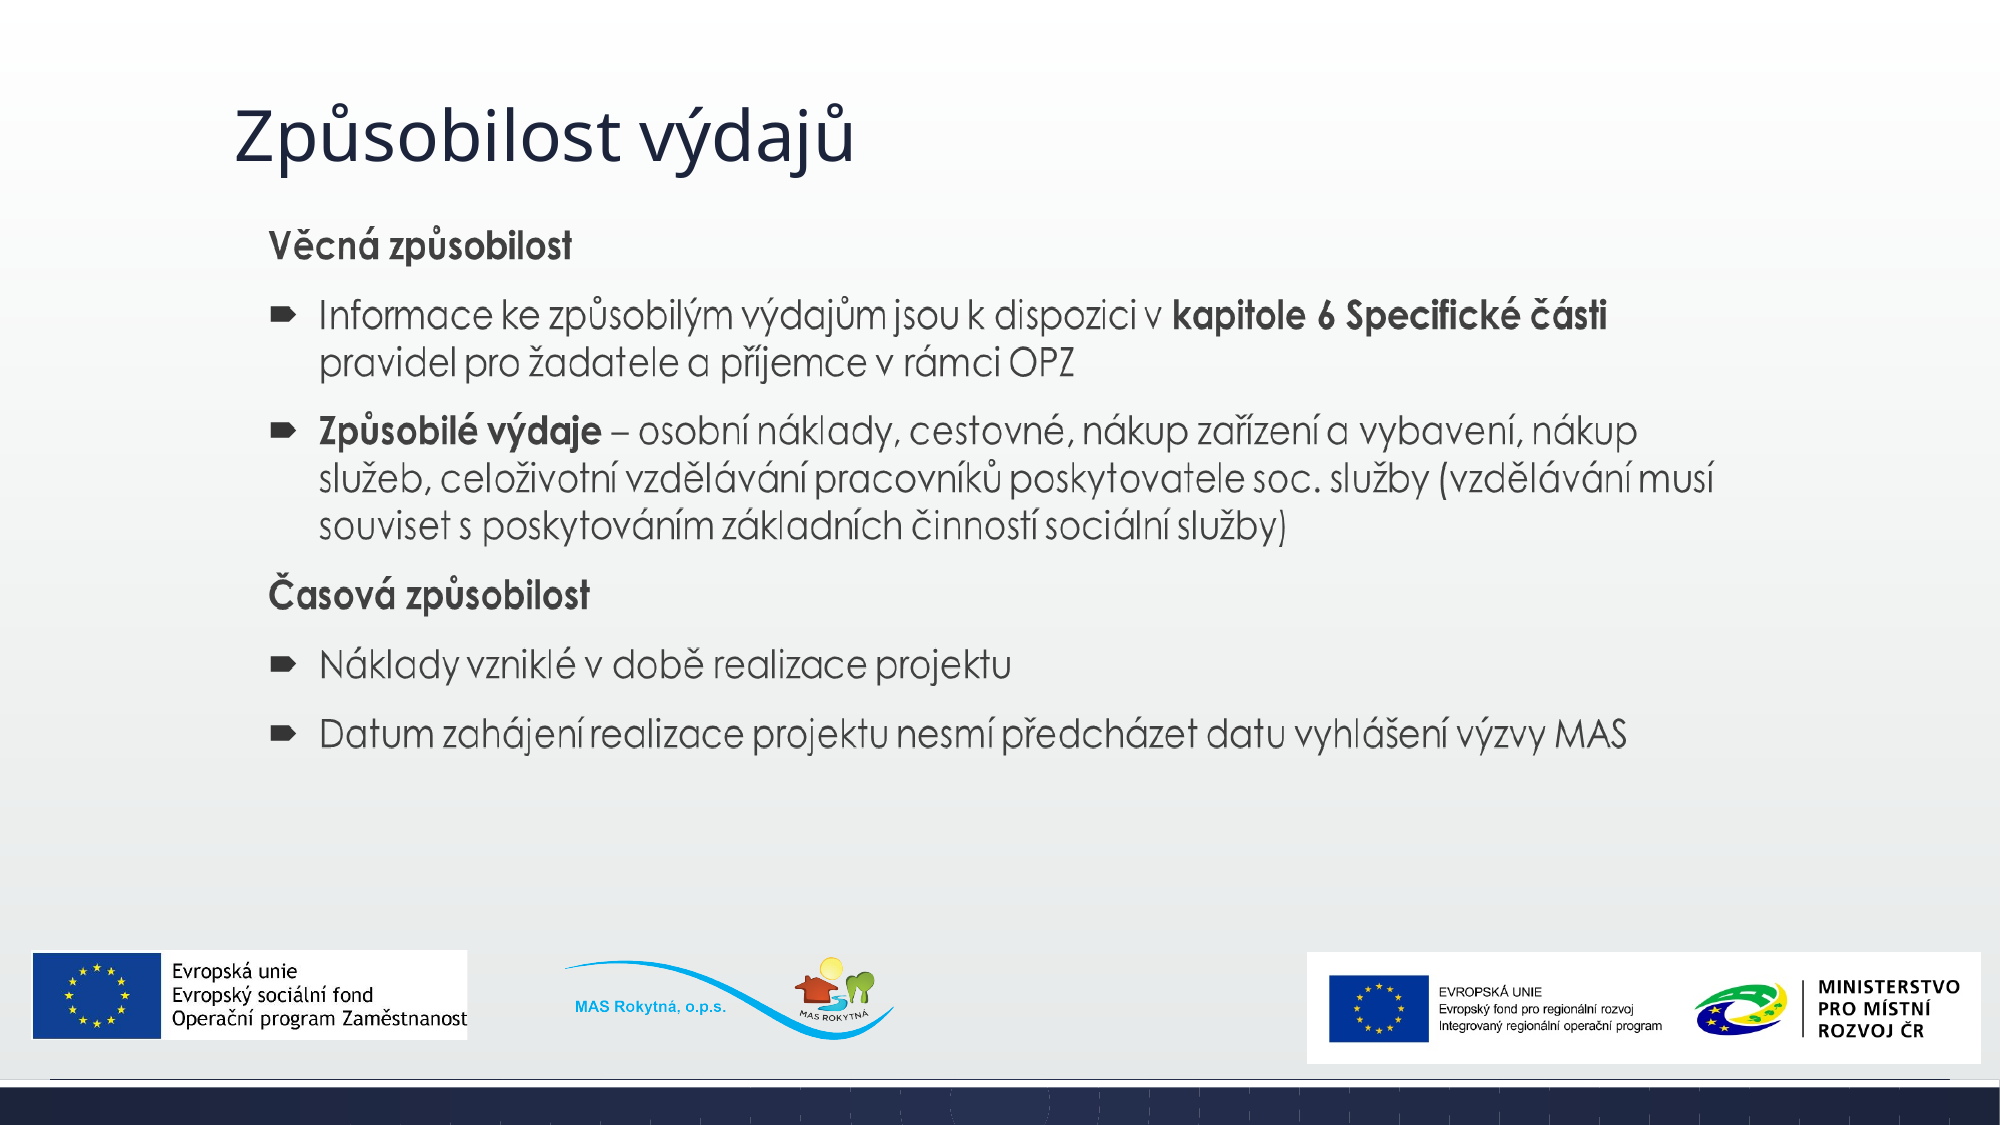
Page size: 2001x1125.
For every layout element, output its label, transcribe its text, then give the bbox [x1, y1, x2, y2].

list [246, 208, 1754, 989]
picture [1307, 952, 1981, 1064]
title Způsobilost výdajů [219, 76, 1780, 185]
picture [30, 950, 976, 1040]
